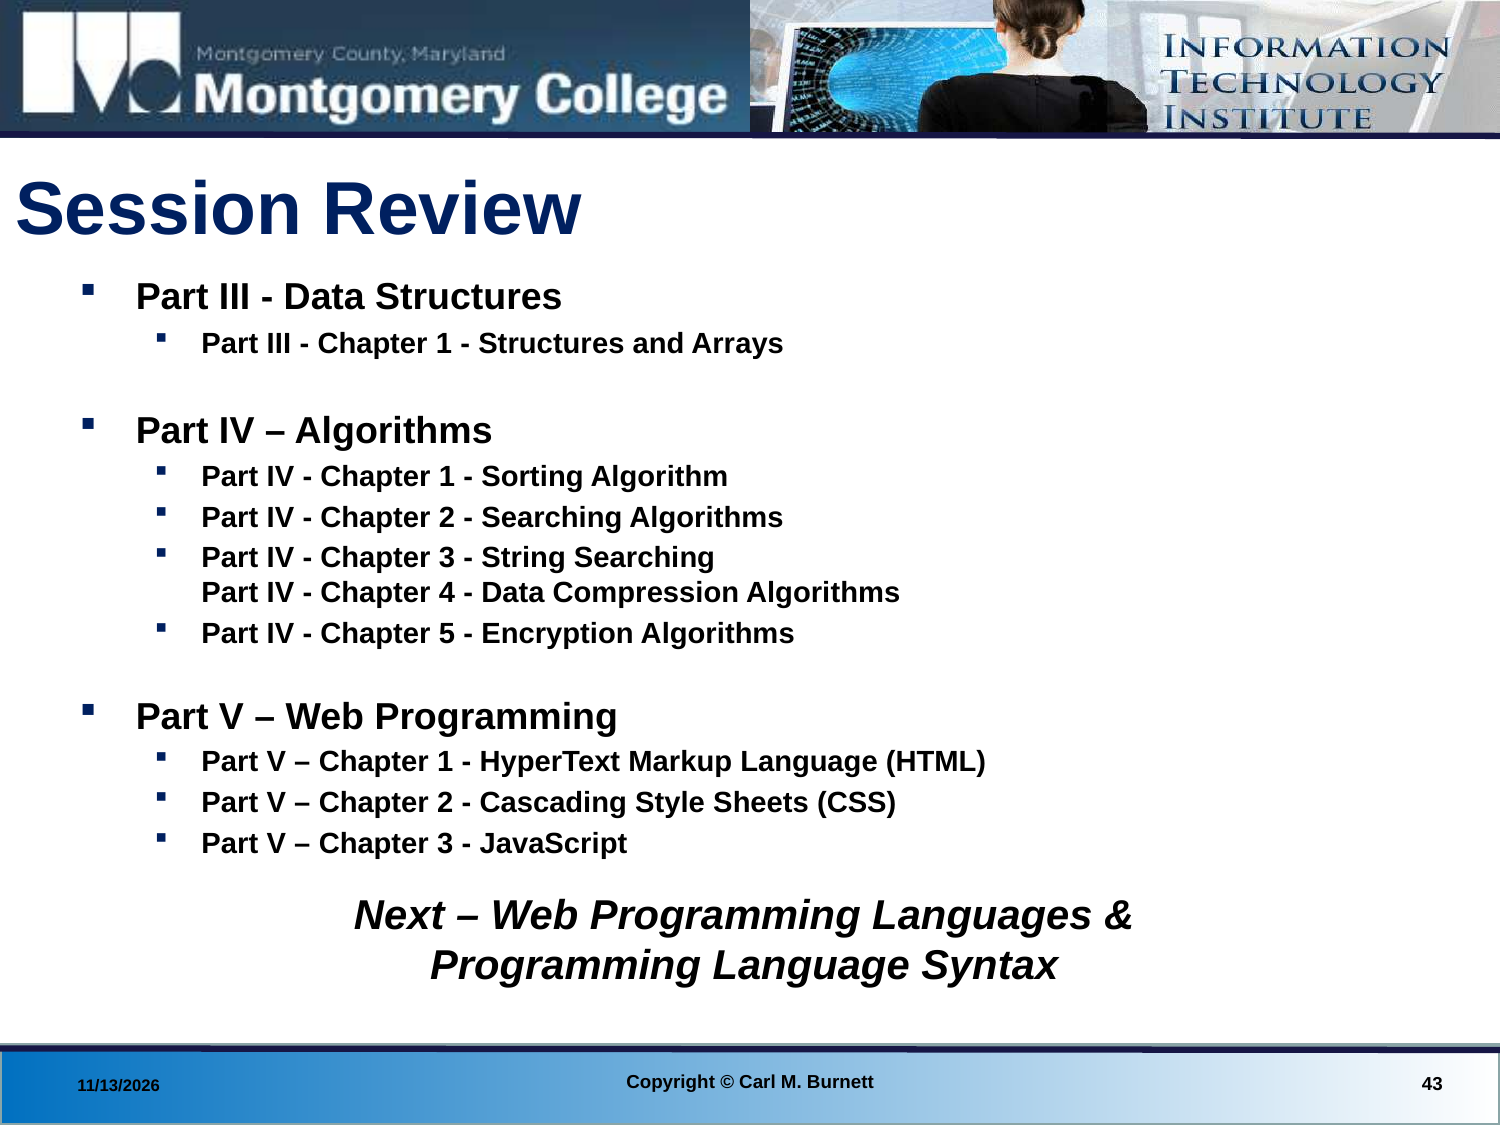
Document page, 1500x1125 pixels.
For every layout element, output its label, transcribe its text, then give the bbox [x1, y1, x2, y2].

footer Copyright © Carl M. Burnett [512, 1059, 988, 1104]
picture [0, 0, 1500, 132]
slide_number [62, 1064, 413, 1105]
list Part III - Data Structures Part III - Chapter 1 - Structures and Arrays Part IV – Algorithms Part IV - Chapter 1 - Sorting Algorithm Part IV - Chapter 2 - Searching Algorithms Part IV - Chapter 3 - String Searching Part IV - Chapter 4 - Data Compression Algorithms Part IV - Chapter 5 - Encryption Algorithms Part V – Web Programming Part V – Chapter 1 - HyperText Markup Language (HTML) Part V – Chapter 2 - Cascading Style Sheets (CSS) Part V – Chapter 3 - JavaScript [64, 264, 1500, 953]
slide_number 43 [1107, 1060, 1458, 1105]
text_box Next – Web Programming Languages & Programming Language Syntax [339, 880, 1161, 996]
title Session Review [0, 138, 1438, 271]
